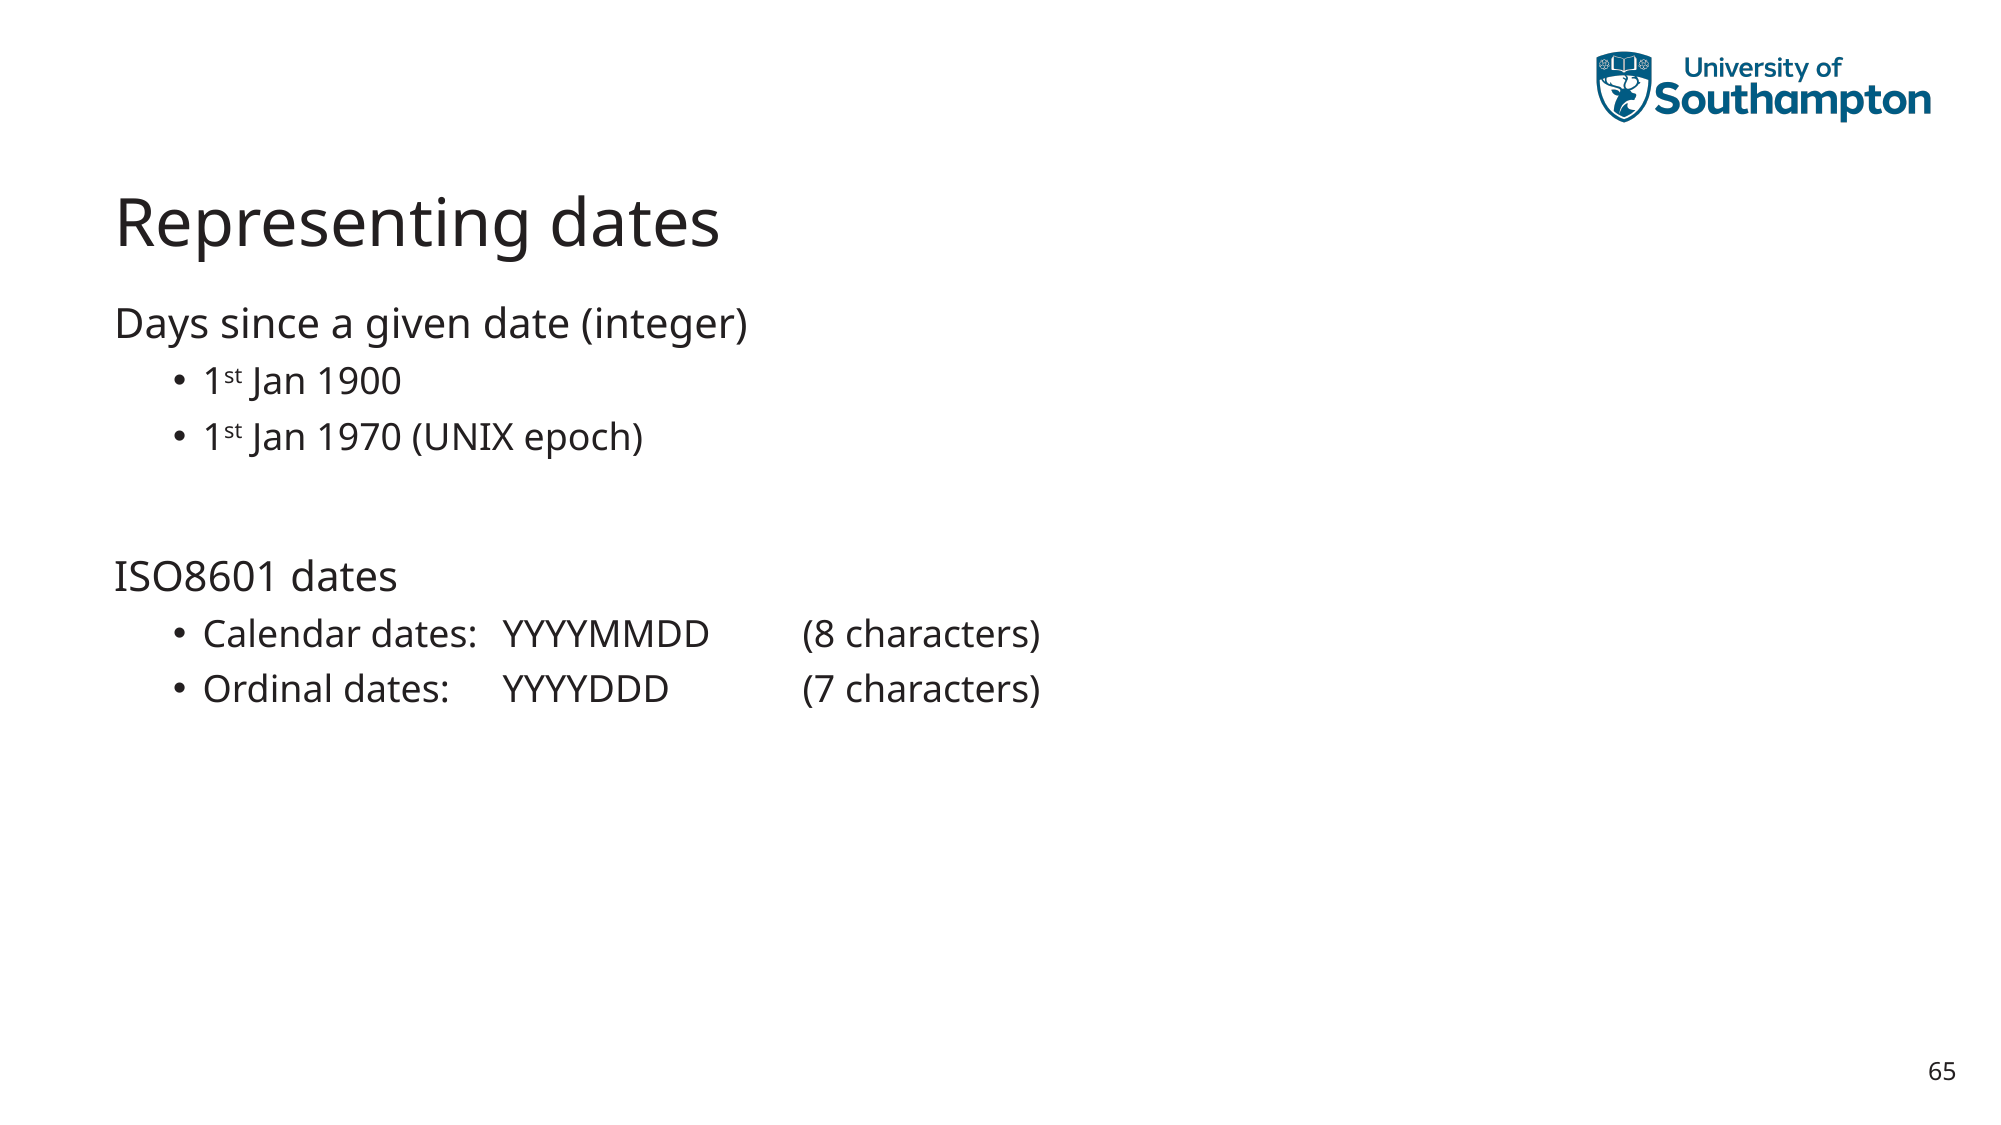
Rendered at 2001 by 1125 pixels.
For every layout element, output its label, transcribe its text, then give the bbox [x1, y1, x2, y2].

picture [1600, 80, 1617, 111]
picture [1730, 97, 1736, 113]
picture [1626, 76, 1636, 88]
picture [1689, 97, 1698, 108]
picture [1808, 97, 1815, 113]
picture [1823, 97, 1830, 113]
picture [1607, 76, 1624, 88]
picture [1758, 97, 1766, 113]
title Representing dates [102, 113, 1898, 268]
picture [1527, 0, 2000, 220]
list Days since a given date (integer) 1st Jan 1900 1st Jan 1970 (UNIX epoch) ISO8601 dates Calendar dates: YYYYMMDD (8 characters) Ordinal dates: YYYYDDD (7 characters) [102, 290, 1898, 1024]
picture [1782, 97, 1791, 108]
picture [1626, 78, 1648, 111]
picture [1890, 97, 1900, 108]
picture [1847, 97, 1857, 108]
